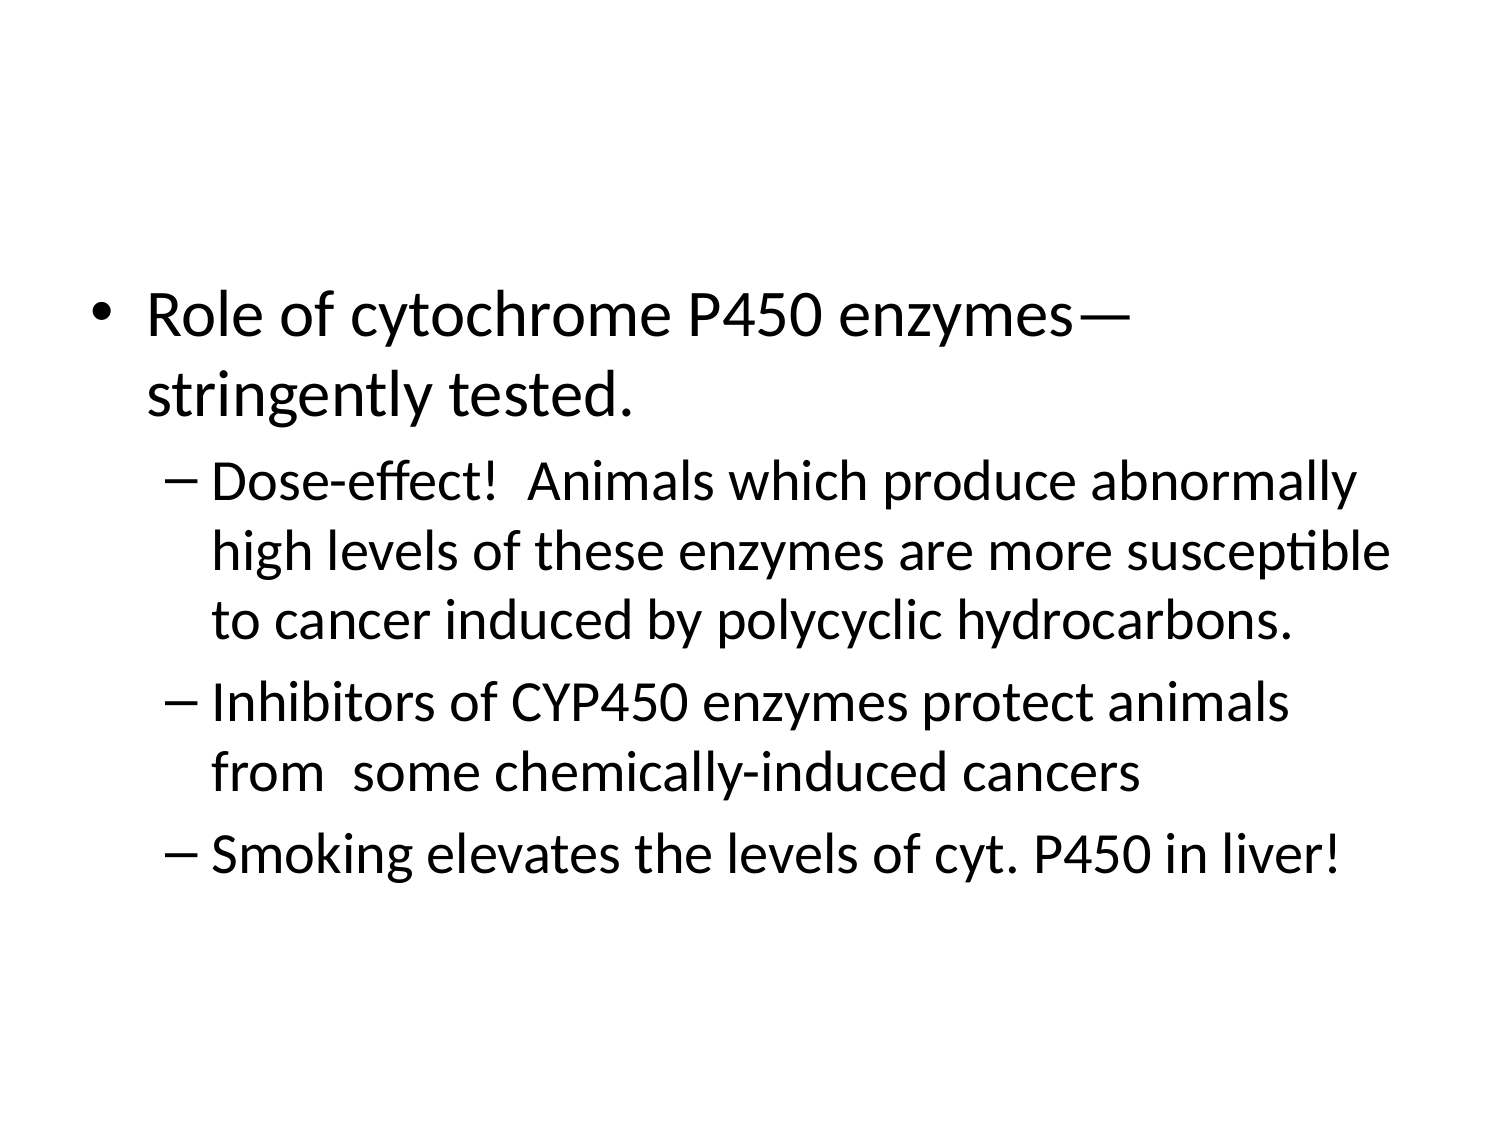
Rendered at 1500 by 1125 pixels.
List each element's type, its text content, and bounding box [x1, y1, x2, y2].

list Role of cytochrome P450 enzymes—stringently tested. Dose-effect! Animals which produce abnormally high levels of these enzymes are more susceptible to cancer induced by polycyclic hydrocarbons. Inhibitors of CYP450 enzymes protect animals from some chemically-induced cancers Smoking elevates the levels of cyt. P450 in liver! [75, 262, 1425, 1005]
